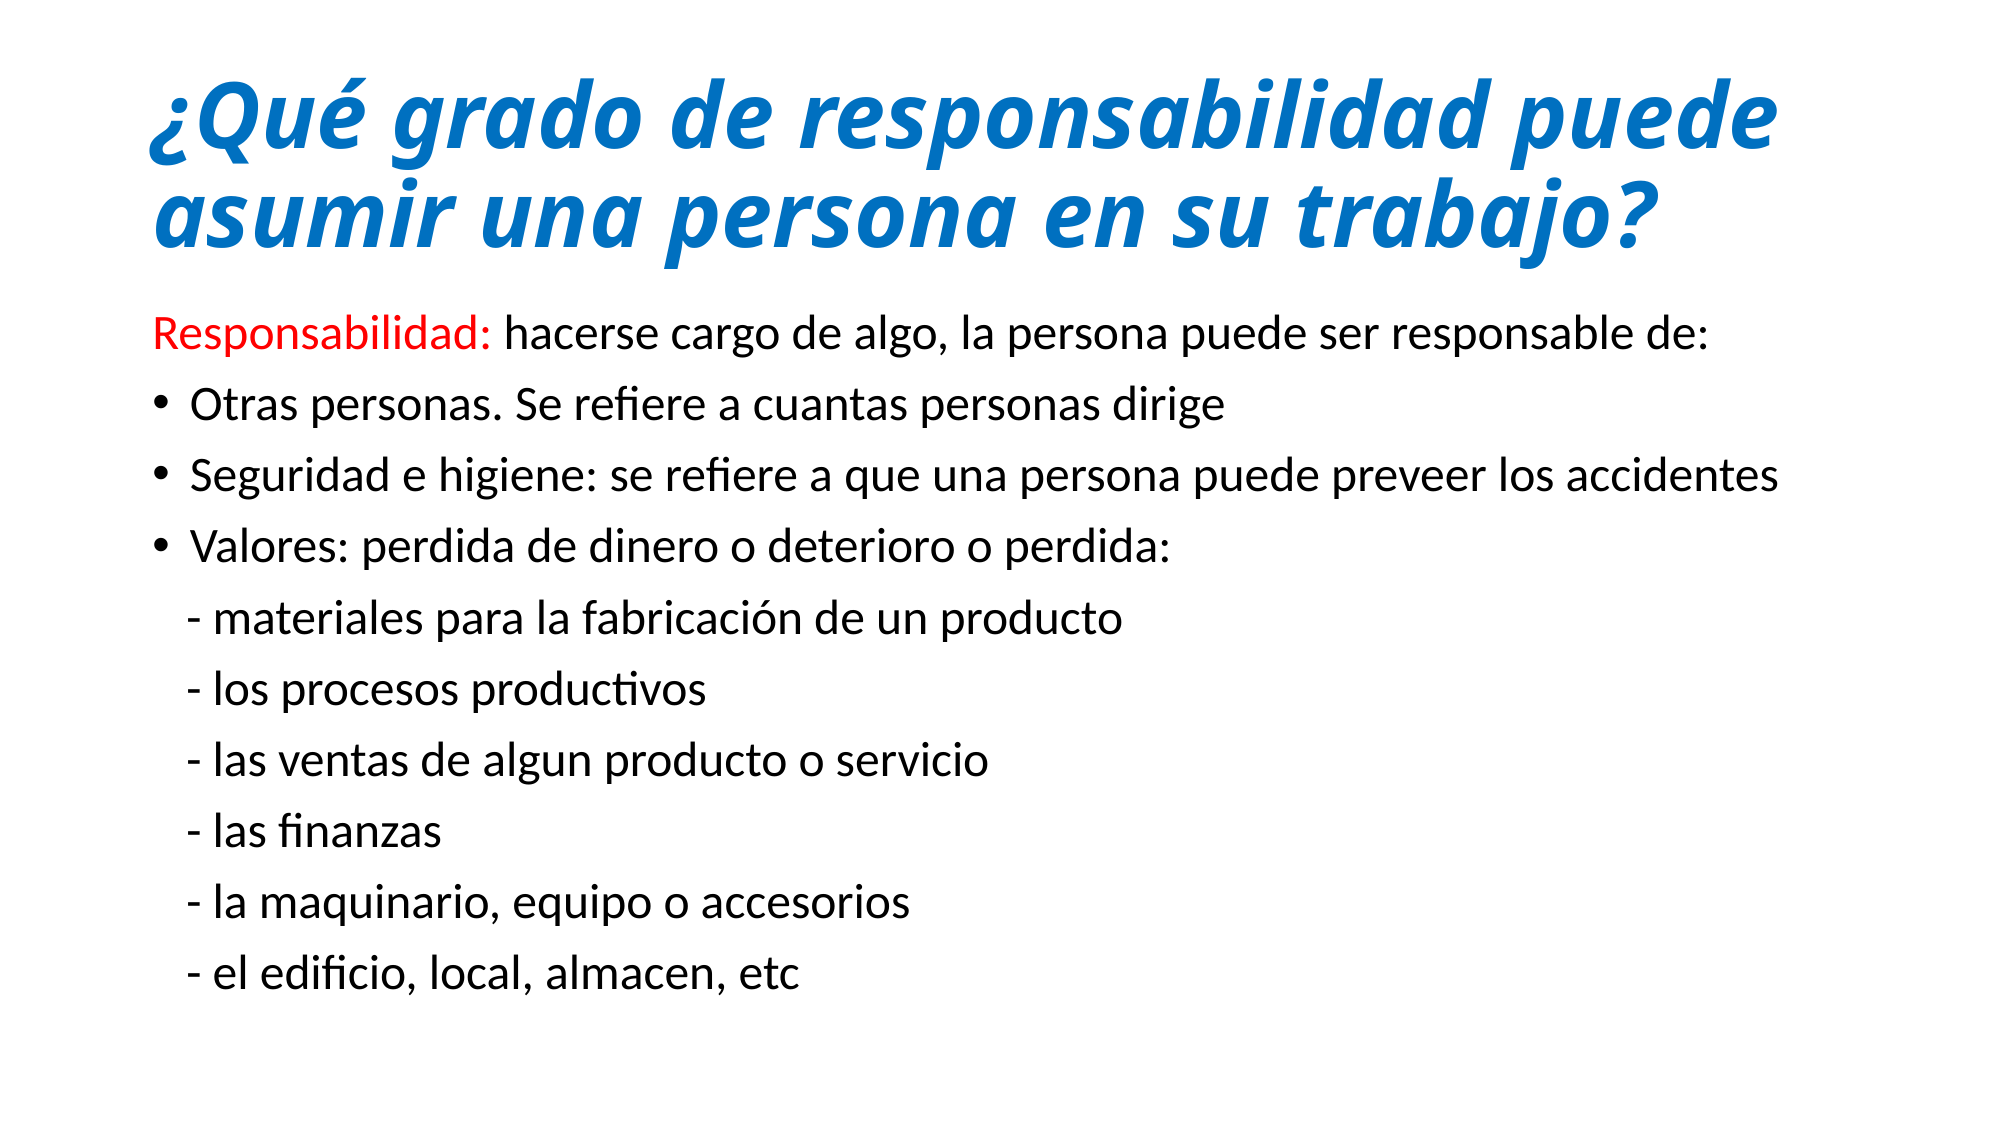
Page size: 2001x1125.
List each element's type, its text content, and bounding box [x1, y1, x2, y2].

list Responsabilidad: hacerse cargo de algo, la persona puede ser responsable de: Otras personas. Se refiere a cuantas personas dirige Seguridad e higiene: se refiere a que una persona puede preveer los accidentes Valores: perdida de dinero o deterioro o perdida: - materiales para la fabricación de un producto - los procesos productivos - las ventas de algun producto o servicio - las finanzas - la maquinario, equipo o accesorios - el edificio, local, almacen, etc [137, 299, 1863, 1014]
title ¿Qué grado de responsabilidad puede asumir una persona en su trabajo? [137, 59, 1863, 278]
